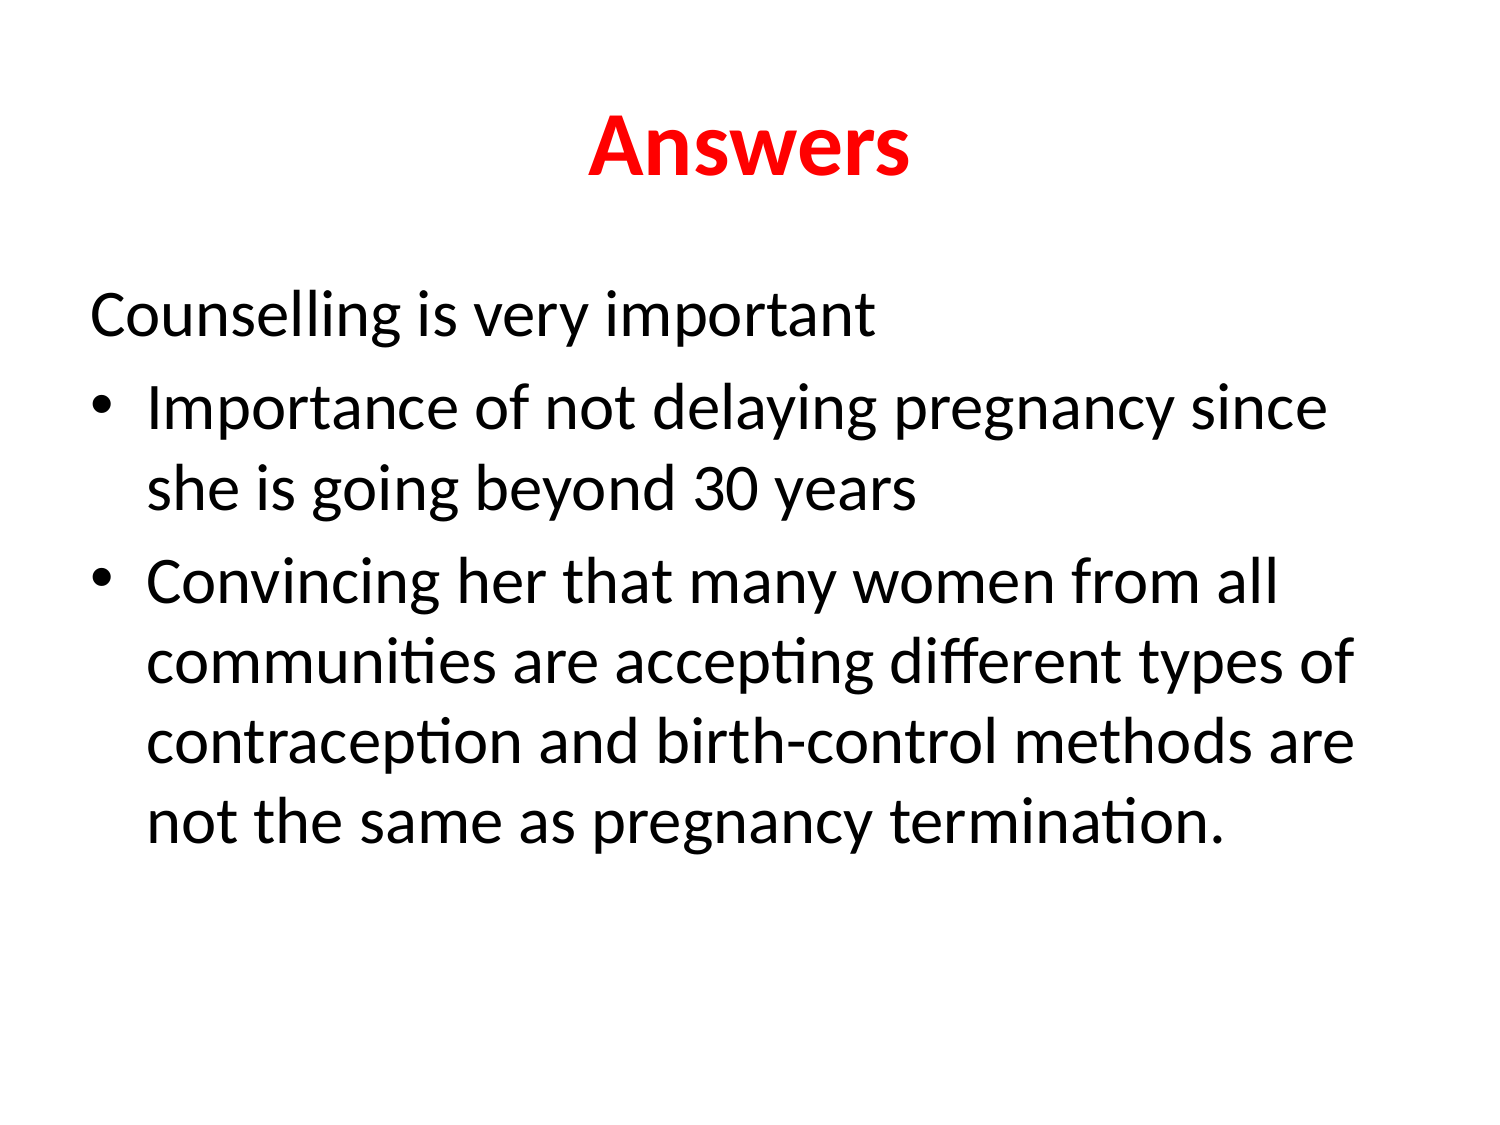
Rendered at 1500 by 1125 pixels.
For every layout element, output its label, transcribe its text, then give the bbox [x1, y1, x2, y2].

list Counselling is very important Importance of not delaying pregnancy since she is going beyond 30 years Convincing her that many women from all communities are accepting different types of contraception and birth-control methods are not the same as pregnancy termination. [75, 262, 1425, 1005]
title Answers [75, 45, 1425, 233]
